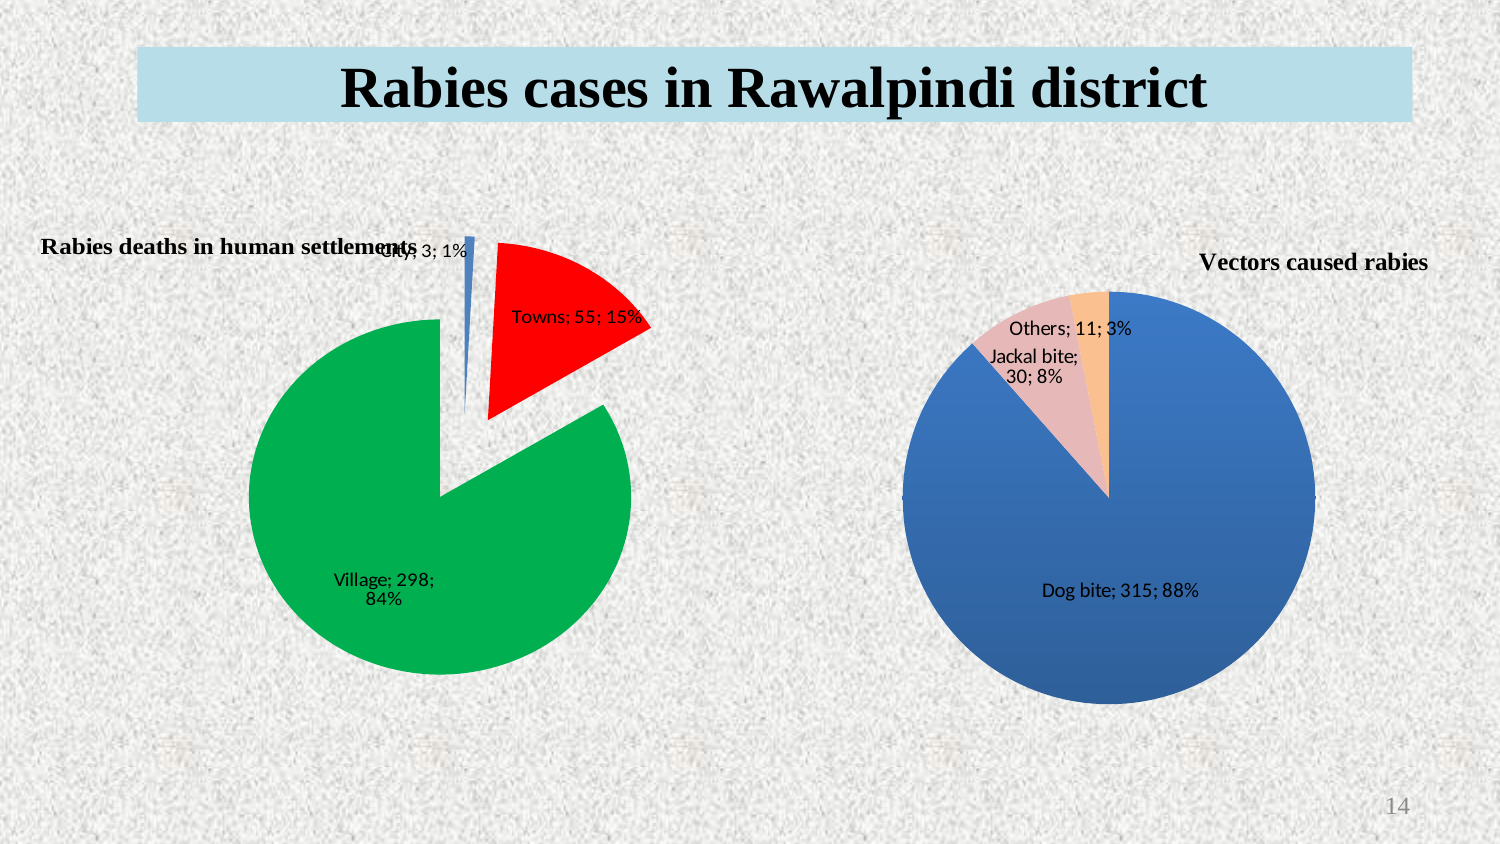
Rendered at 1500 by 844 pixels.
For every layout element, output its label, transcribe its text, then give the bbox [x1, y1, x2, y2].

picture [0, 0, 1500, 844]
chart [0, 209, 1463, 723]
slide_number 14 [1074, 782, 1425, 827]
text_box Rabies cases in Rawalpindi district [135, 45, 1414, 124]
